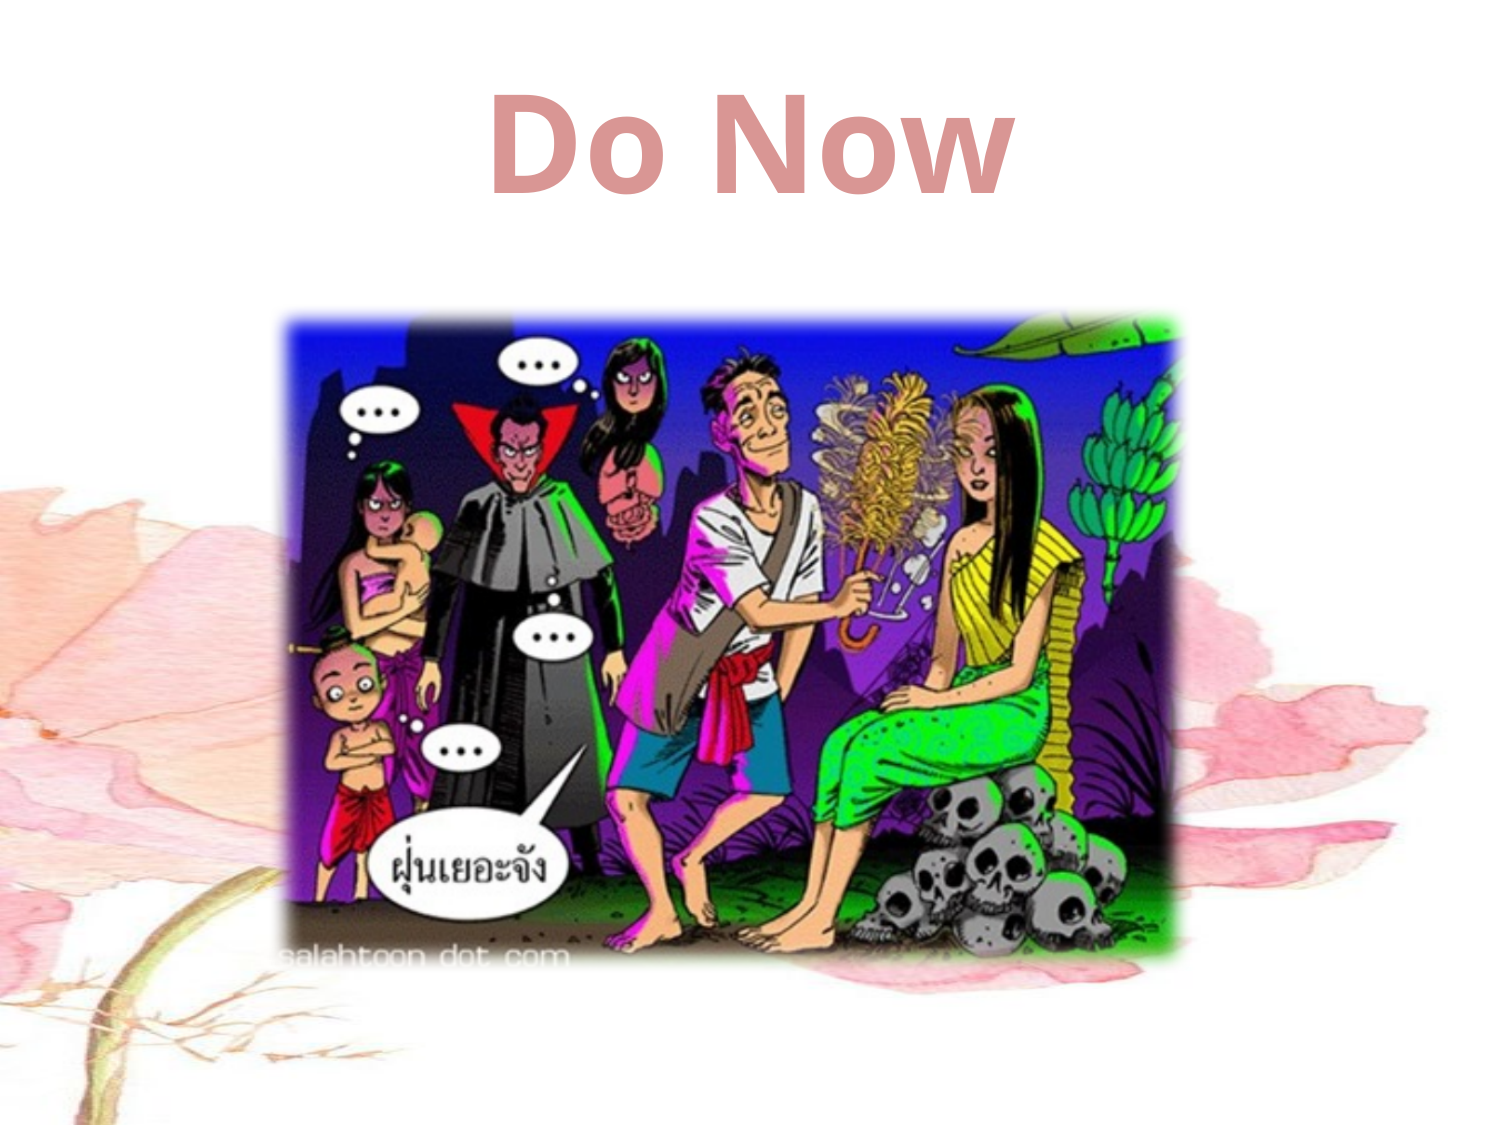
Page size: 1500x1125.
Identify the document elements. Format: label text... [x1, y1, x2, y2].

title Do Now [75, 45, 1425, 233]
picture [0, 0, 1500, 1125]
